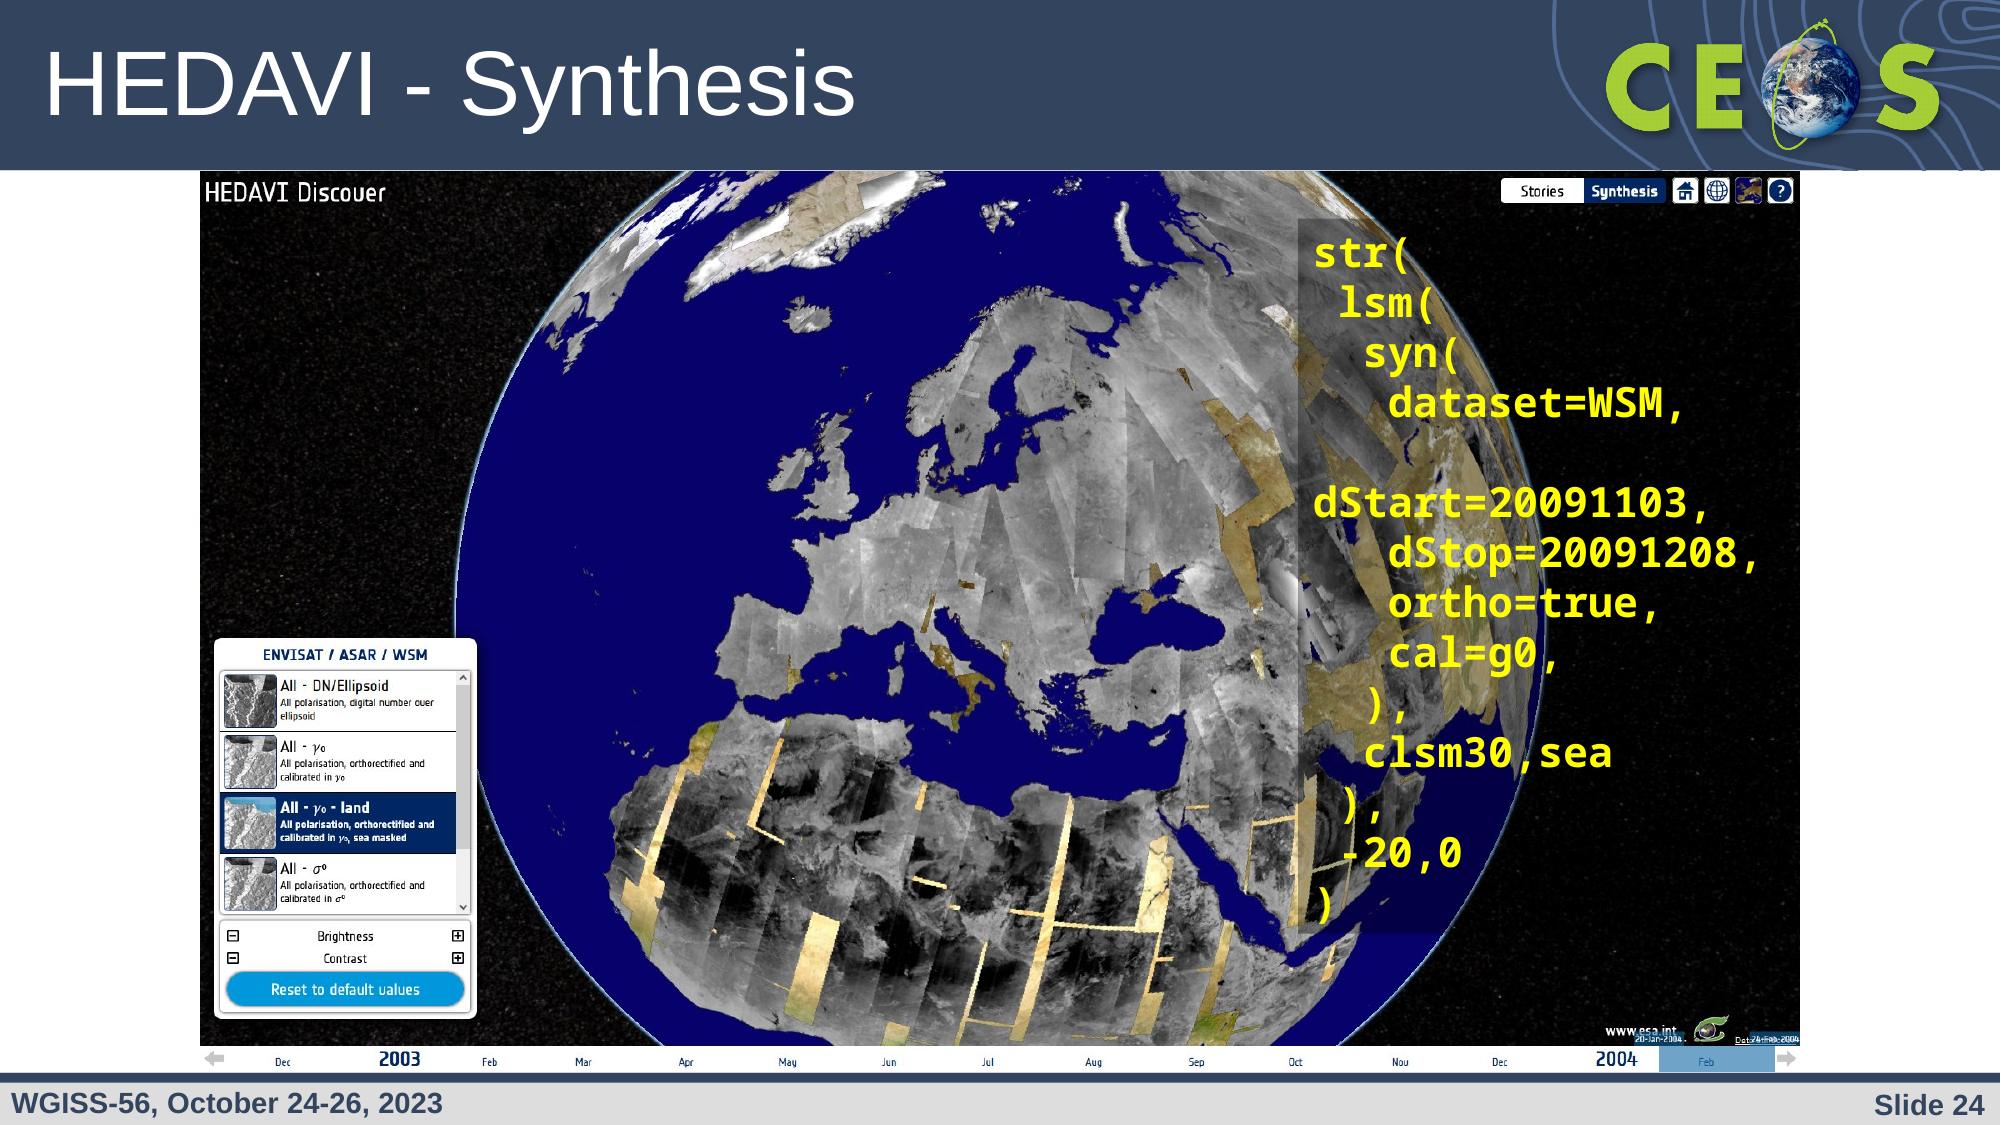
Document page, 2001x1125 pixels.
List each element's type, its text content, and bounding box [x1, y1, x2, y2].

title HEDAVI - Synthesis [28, 28, 1569, 157]
picture [199, 0, 2000, 1072]
